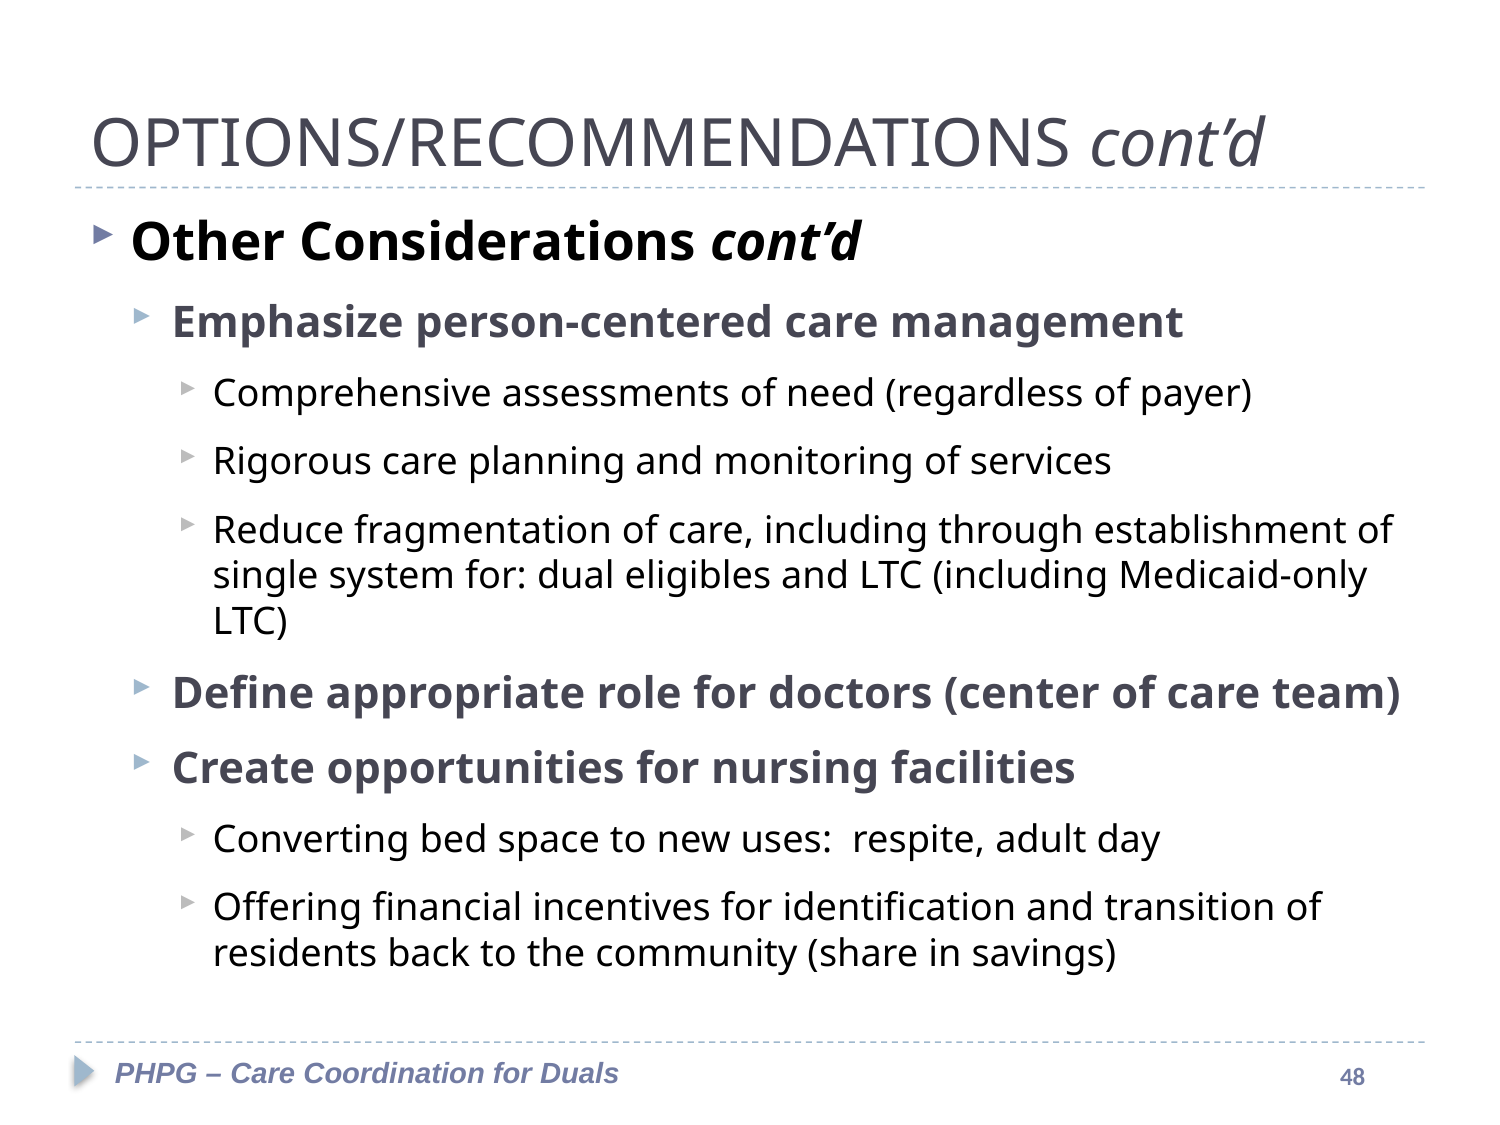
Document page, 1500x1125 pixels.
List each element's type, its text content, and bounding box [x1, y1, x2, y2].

footer PHPG – Care Coordination for Duals [99, 1046, 776, 1125]
slide_number 48 [1325, 1052, 1413, 1113]
text_box OPTIONS/RECOMMENDATIONS cont’d [74, 24, 1425, 188]
list Other Considerations cont’d Emphasize person-centered care management Comprehensive assessments of need (regardless of payer) Rigorous care planning and monitoring of services Reduce fragmentation of care, including through establishment of single system for: dual eligibles and LTC (including Medicaid-only LTC) Define appropriate role for doctors (center of care team) Create opportunities for nursing facilities Converting bed space to new uses: respite, adult day Offering financial incentives for identification and transition of residents back to the community (share in savings) [74, 199, 1426, 1038]
